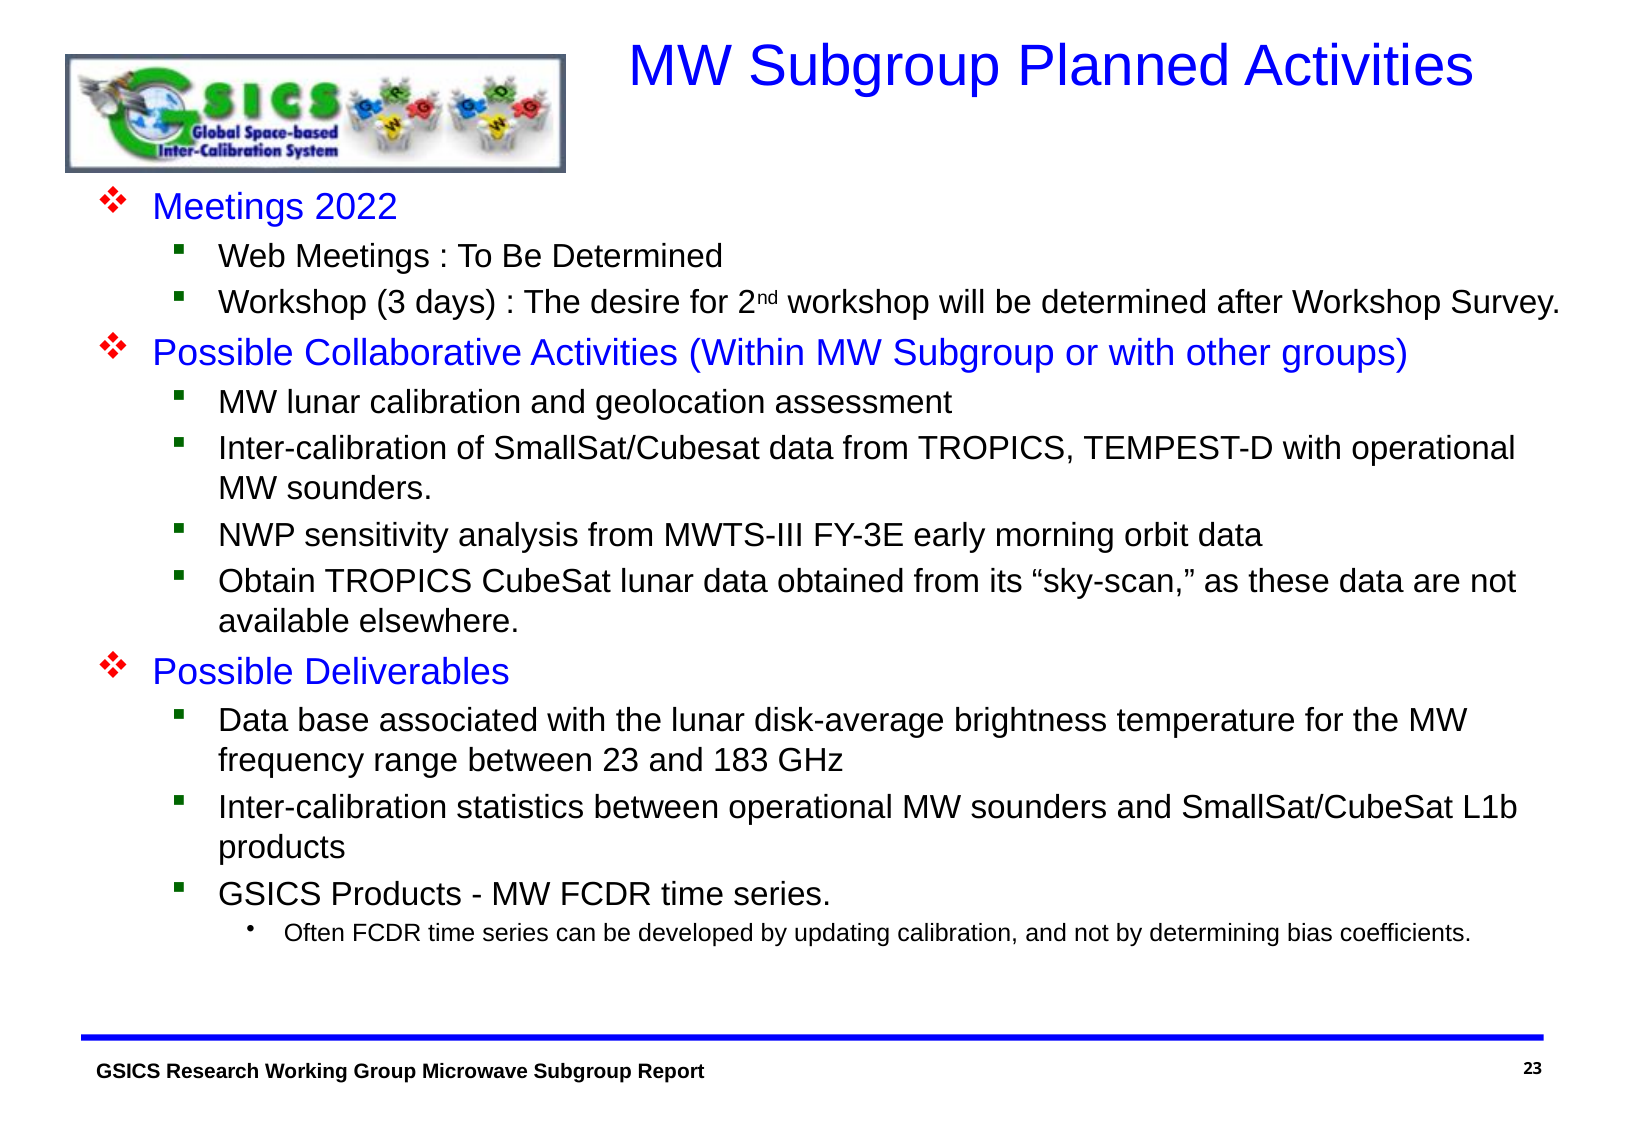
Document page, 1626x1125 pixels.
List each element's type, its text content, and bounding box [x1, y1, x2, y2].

title MW Subgroup Planned Activities [549, 20, 1491, 163]
picture [65, 54, 566, 173]
slide_number 23 [1177, 1049, 1558, 1104]
list Meetings 2022 Web Meetings : To Be Determined Workshop (3 days) : The desire for 2nd workshop will be determined after Workshop Survey. Possible Collaborative Activities (Within MW Subgroup or with other groups) MW lunar calibration and geolocation assessment Inter-calibration of SmallSat/Cubesat data from TROPICS, TEMPEST-D with operational MW sounders. NWP sensitivity analysis from MWTS-III FY-3E early morning orbit data Obtain TROPICS CubeSat lunar data obtained from its “sky-scan,” as these data are not available elsewhere. Possible Deliverables Data base associated with the lunar disk-average brightness temperature for the MW frequency range between 23 and 183 GHz Inter-calibration statistics between operational MW sounders and SmallSat/CubeSat L1b products GSICS Products - MW FCDR time series. Often FCDR time series can be developed by updating calibration, and not by determining bias coefficients. [80, 174, 1601, 988]
